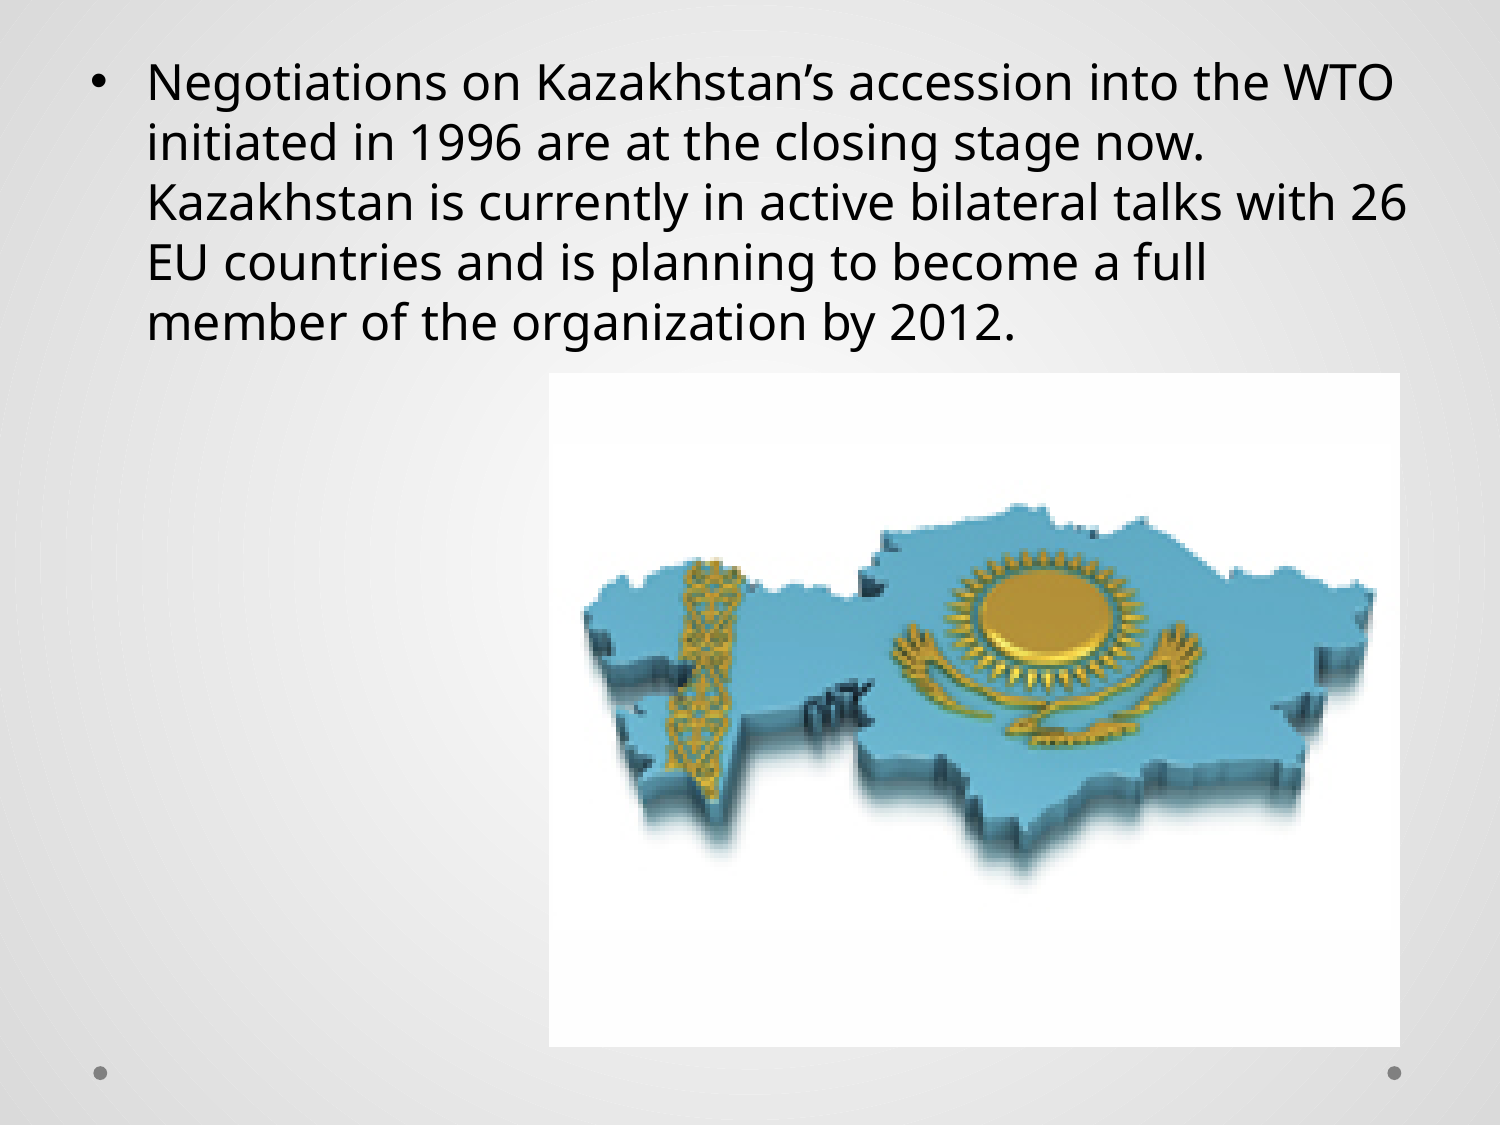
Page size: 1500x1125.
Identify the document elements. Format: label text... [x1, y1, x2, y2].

picture [548, 373, 1400, 1048]
list Negotiations on Kazakhstan’s accession into the WTO initiated in 1996 are at the closing stage now. Kazakhstan is currently in active bilateral talks with 26 EU countries and is planning to become a full member of the organization by 2012. [75, 42, 1425, 1005]
